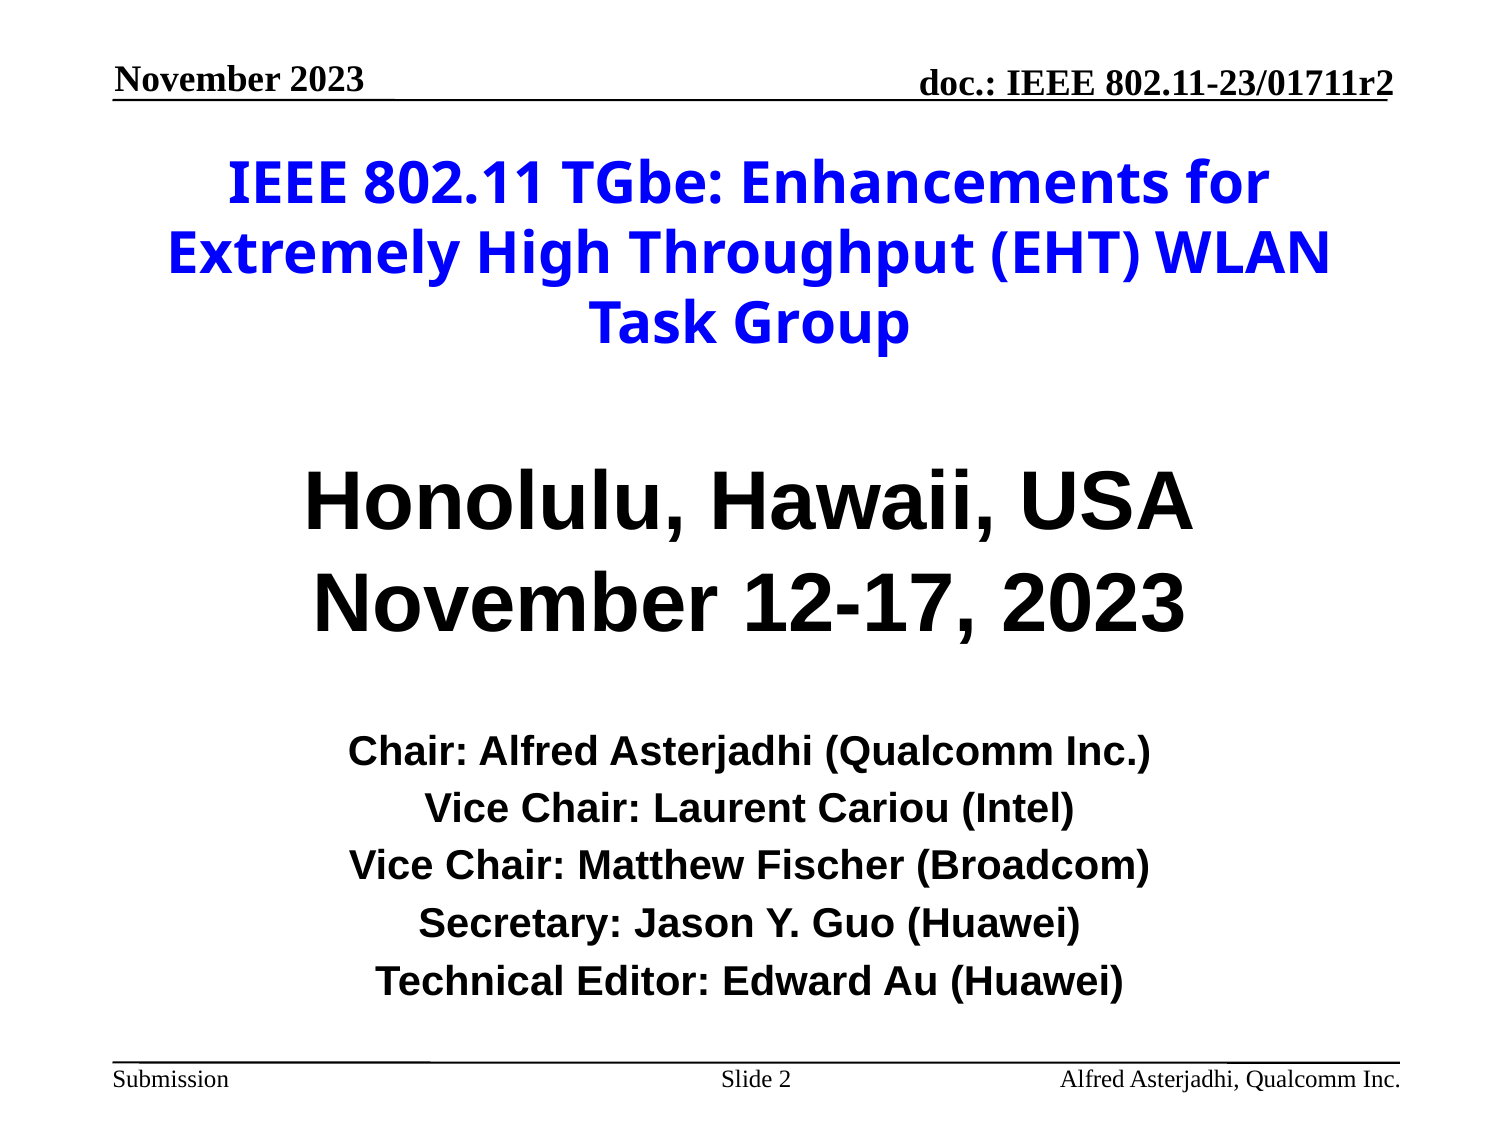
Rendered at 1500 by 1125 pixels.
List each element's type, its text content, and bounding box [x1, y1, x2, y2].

title IEEE 802.11 TGbe: Enhancements for Extremely High Throughput (EHT) WLAN Task Group [112, 112, 1388, 388]
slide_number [114, 54, 493, 100]
footer Alfred Asterjadhi, Qualcomm Inc. [878, 1061, 1402, 1093]
slide_number Slide 2 [712, 1061, 800, 1123]
list Honolulu, Hawaii, USA November 12-17, 2023 Chair: Alfred Asterjadhi (Qualcomm Inc.) Vice Chair: Laurent Cariou (Intel) Vice Chair: Matthew Fischer (Broadcom) Secretary: Jason Y. Guo (Huawei) Technical Editor: Edward Au (Huawei) [112, 449, 1388, 1063]
